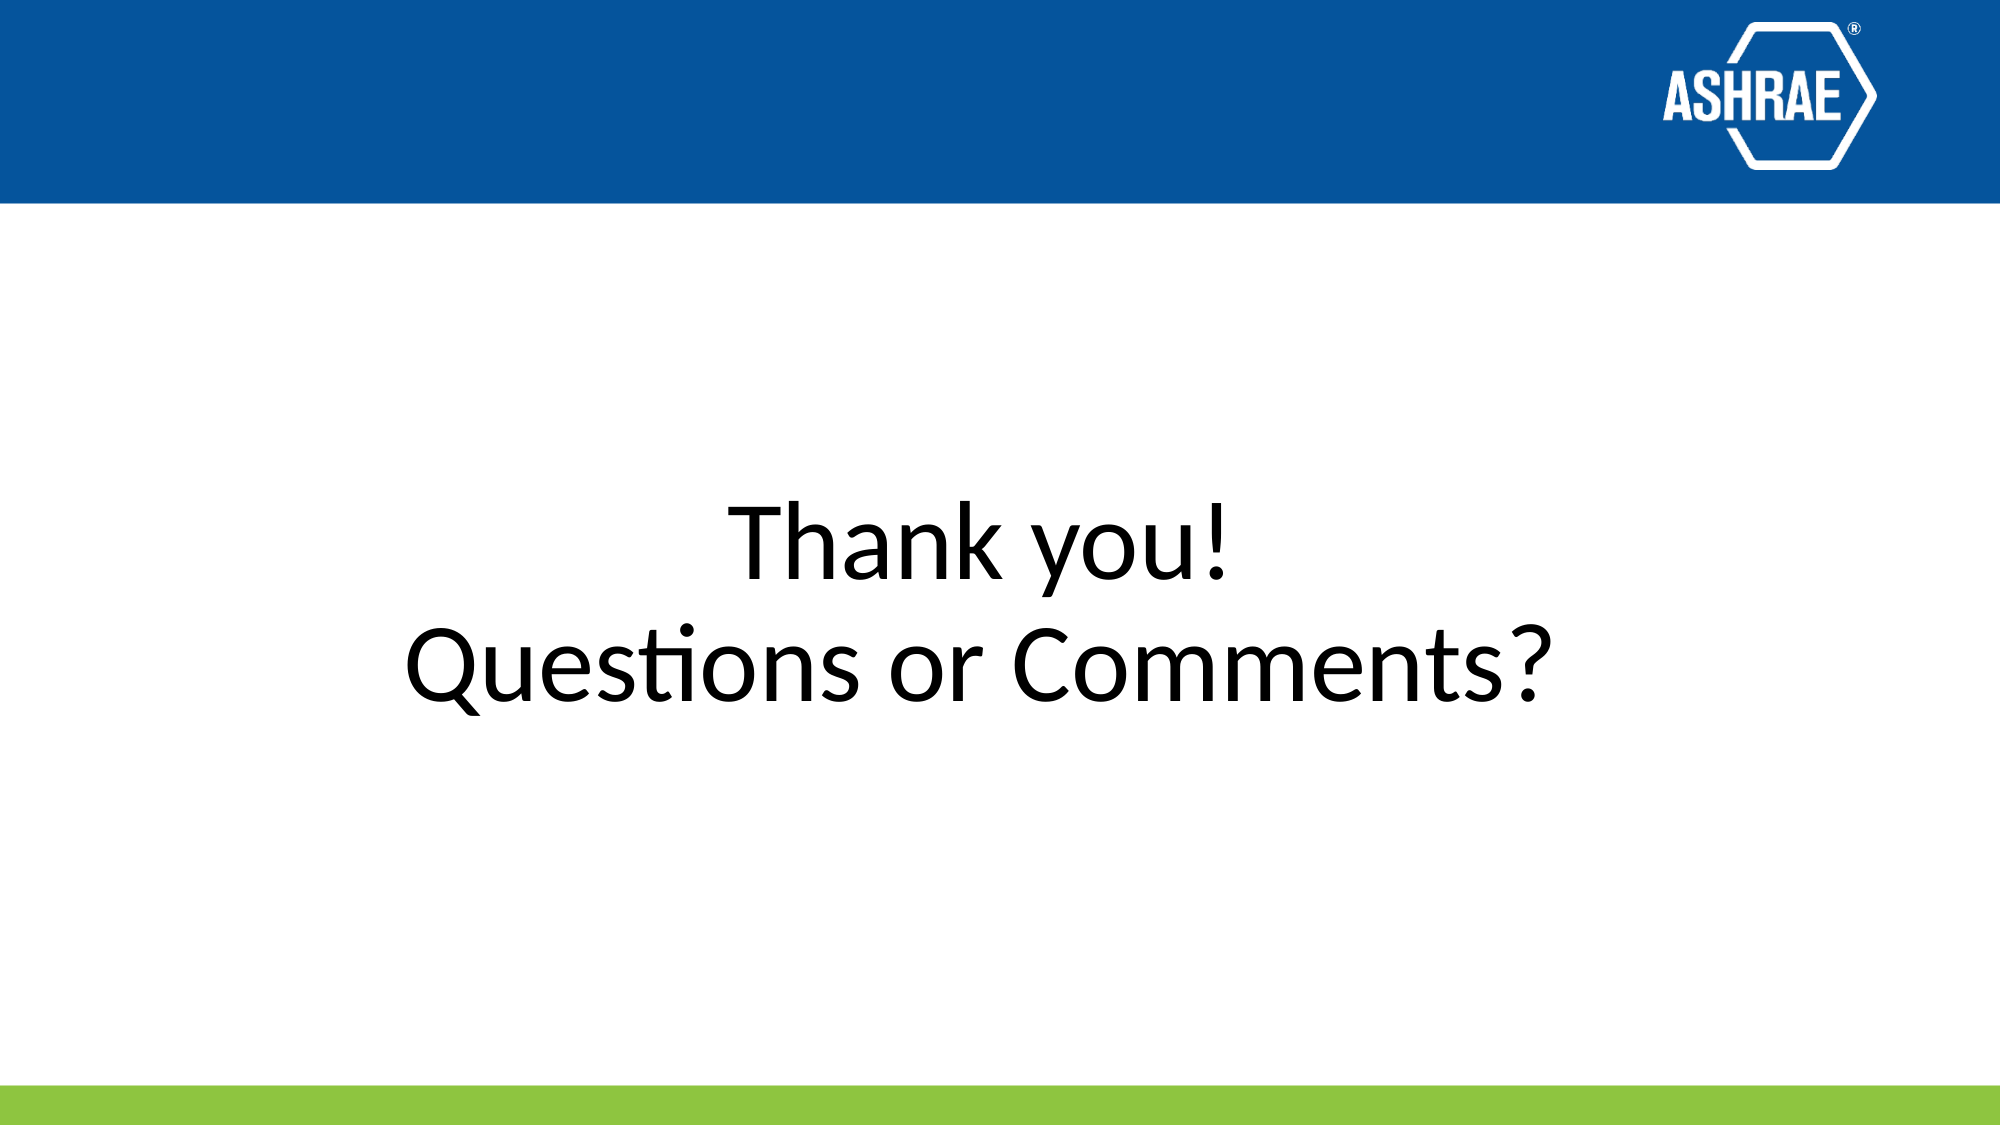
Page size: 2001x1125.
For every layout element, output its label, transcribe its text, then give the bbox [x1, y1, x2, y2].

picture [0, 0, 2000, 1125]
list Thank you! Questions or Comments? [118, 475, 1844, 916]
